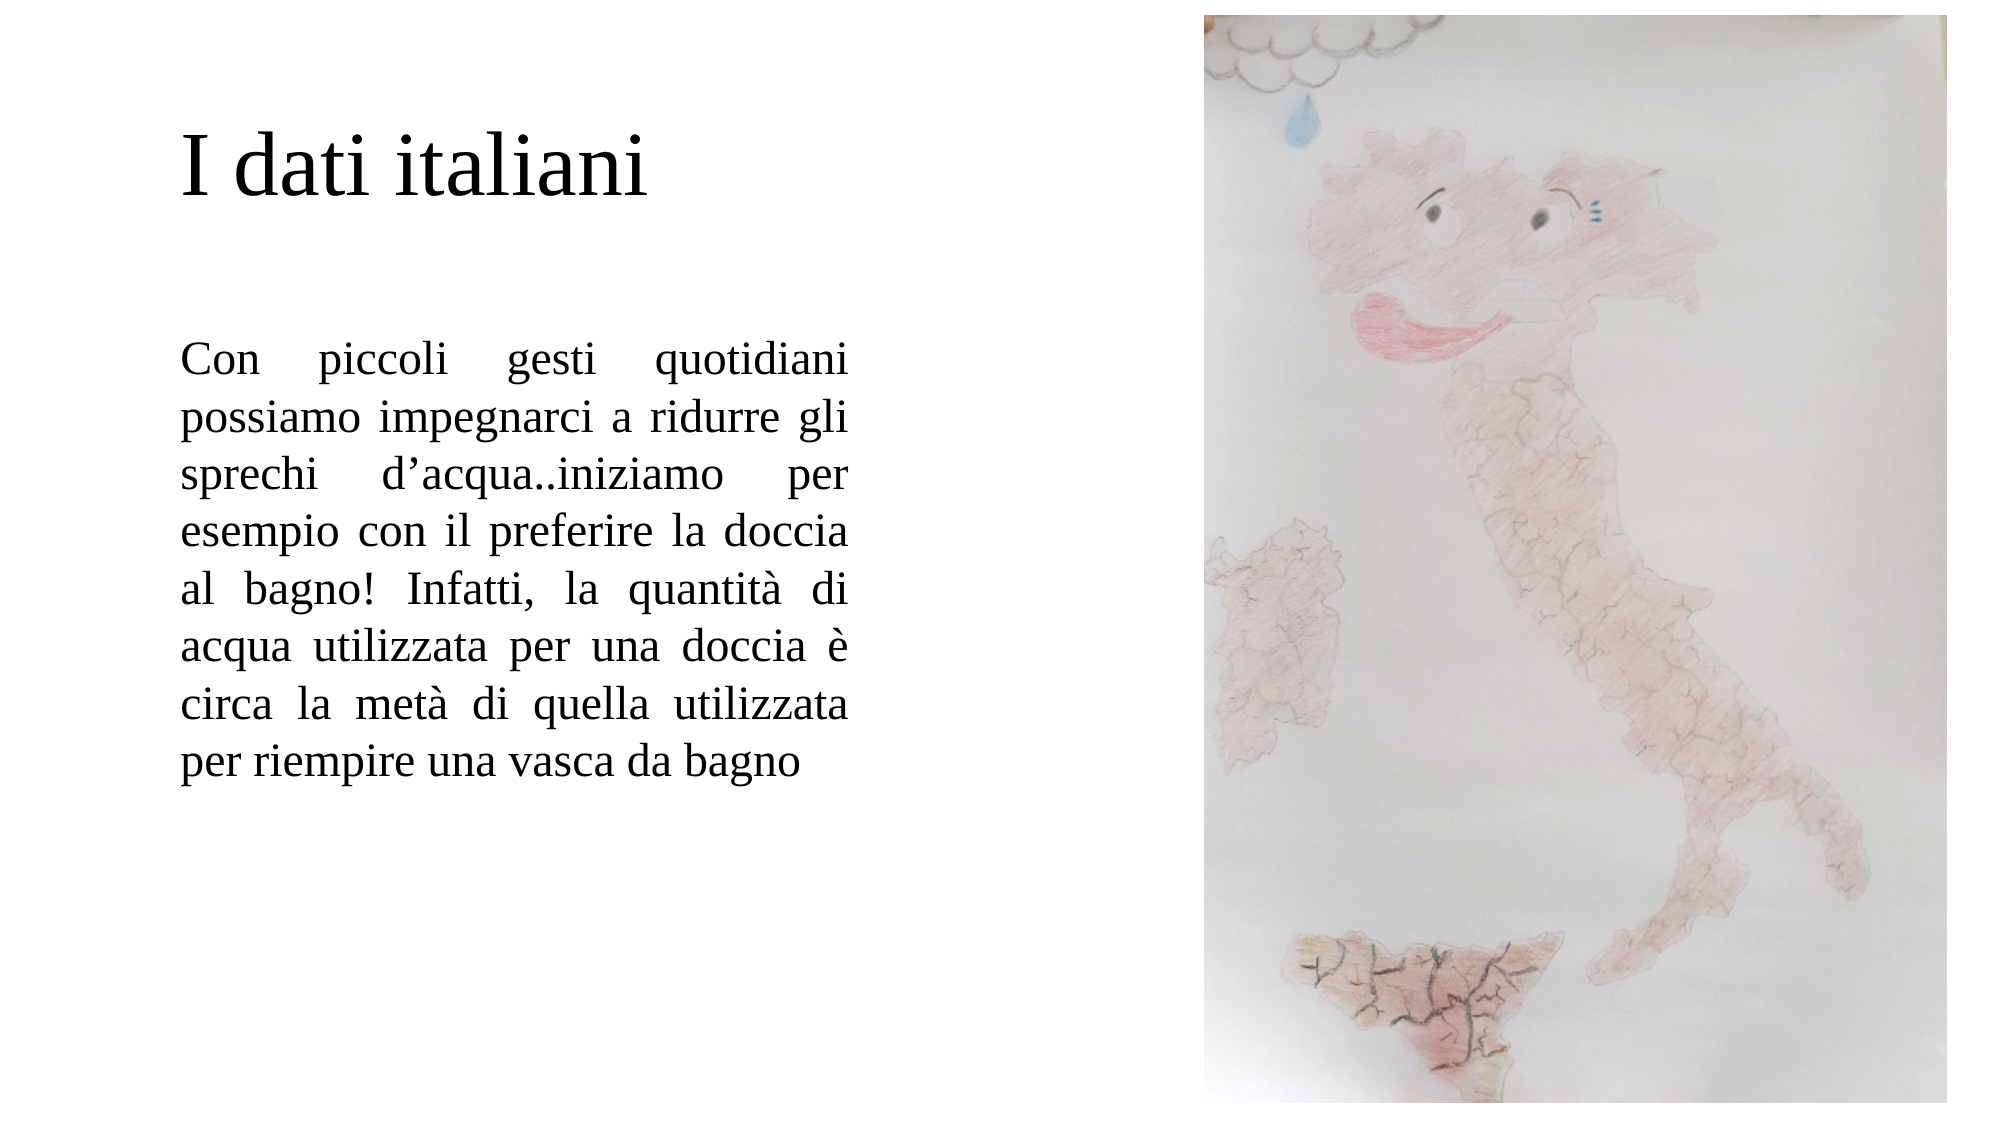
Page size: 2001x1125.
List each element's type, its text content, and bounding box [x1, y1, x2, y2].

text_box Con piccoli gesti quotidiani possiamo impegnarci a ridurre gli sprechi d’acqua..iniziamo per esempio con il preferire la doccia al bagno! Infatti, la quantità di acqua utilizzata per una doccia è circa la metà di quella utilizzata per riempire una vasca da bagno [165, 311, 865, 802]
picture [1204, 15, 1947, 1103]
title I dati italiani [165, 57, 1199, 275]
